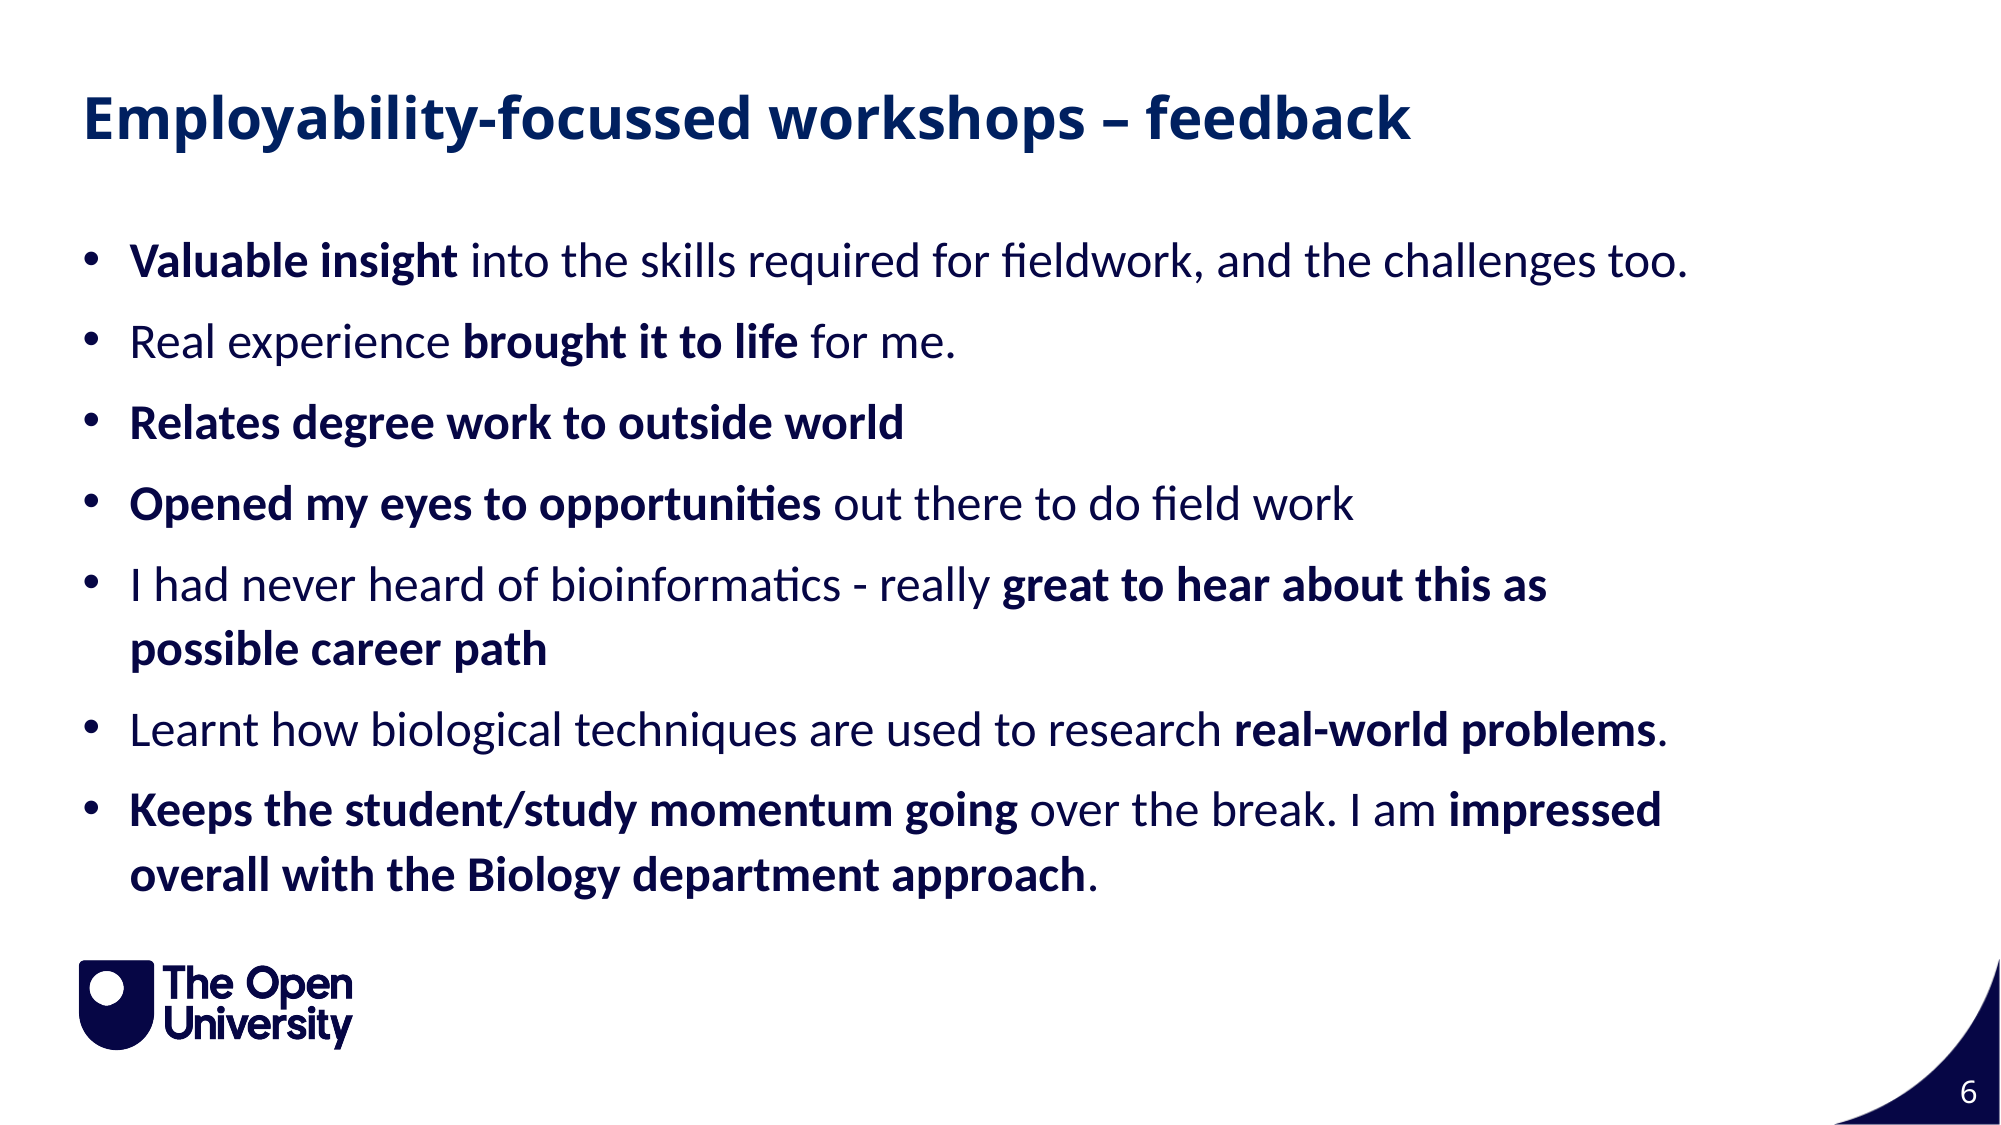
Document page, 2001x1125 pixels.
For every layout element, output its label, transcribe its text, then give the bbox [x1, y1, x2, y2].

list Employability-focussed workshops – feedback [67, 66, 1835, 148]
list Valuable insight into the skills required for fieldwork, and the challenges too. Real experience brought it to life for me. Relates degree work to outside world Opened my eyes to opportunities out there to do field work I had never heard of bioinformatics - really great to hear about this as possible career path Learnt how biological techniques are used to research real-world problems. Keeps the student/study momentum going over the break. I am impressed overall with the Biology department approach. [67, 216, 1743, 909]
picture [77, 956, 358, 1053]
picture [1834, 959, 2000, 1125]
